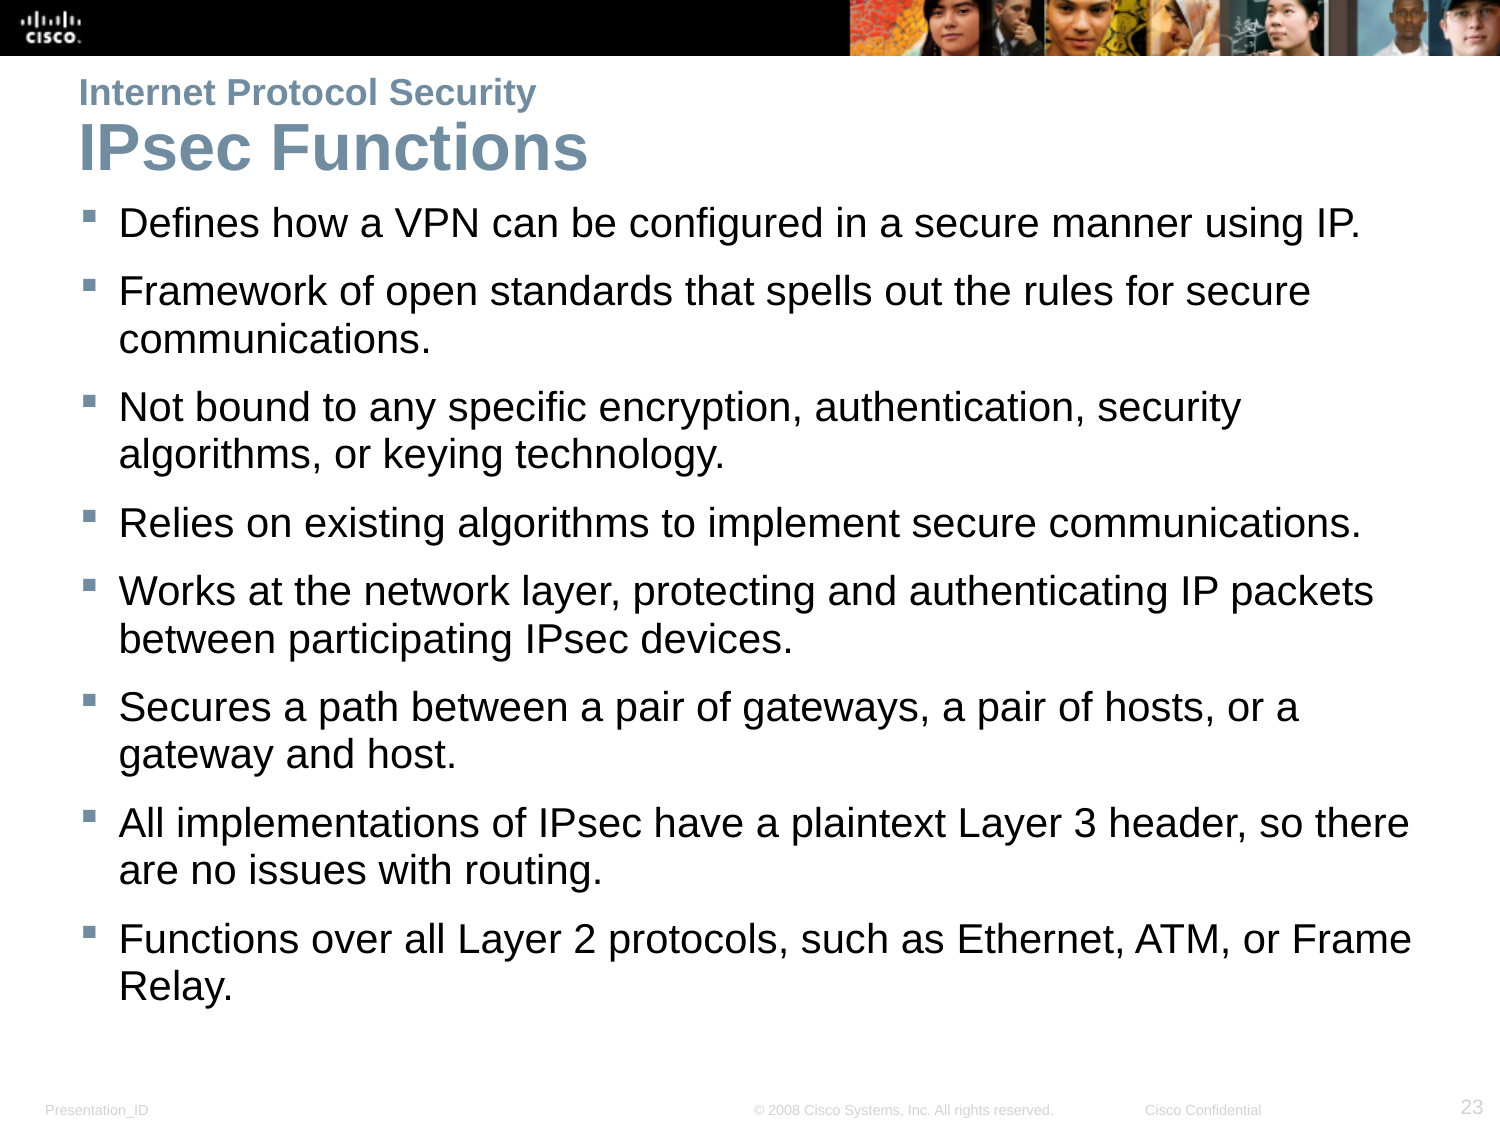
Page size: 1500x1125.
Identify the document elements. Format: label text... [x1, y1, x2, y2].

text_box Defines how a VPN can be configured in a secure manner using IP. Framework of open standards that spells out the rules for secure communications. Not bound to any specific encryption, authentication, security algorithms, or keying technology. Relies on existing algorithms to implement secure communications. Works at the network layer, protecting and authenticating IP packets between participating IPsec devices. Secures a path between a pair of gateways, a pair of hosts, or a gateway and host. All implementations of IPsec have a plaintext Layer 3 header, so there are no issues with routing. Functions over all Layer 2 protocols, such as Ethernet, ATM, or Frame Relay. [65, 192, 1455, 1018]
picture [0, 0, 1500, 56]
title Internet Protocol Security IPsec Functions [64, 54, 1402, 193]
